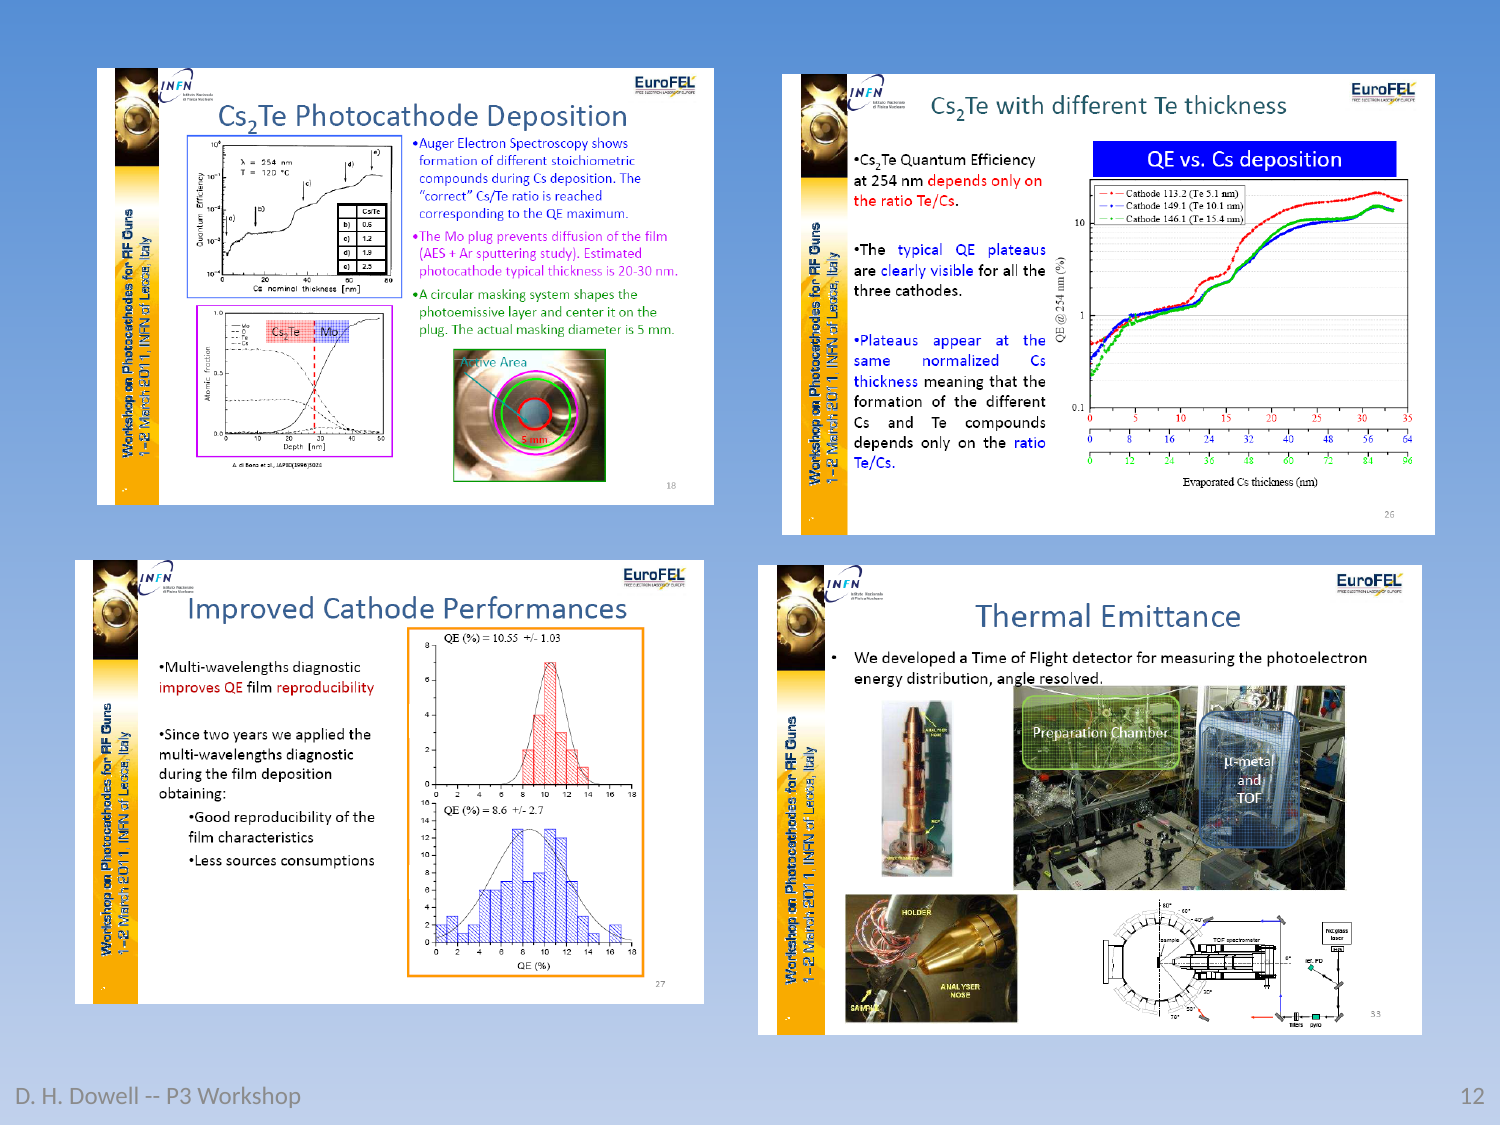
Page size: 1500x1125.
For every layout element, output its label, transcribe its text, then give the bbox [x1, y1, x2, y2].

picture [782, 73, 1435, 536]
picture [75, 559, 704, 1004]
picture [758, 565, 1422, 1035]
slide_number 12 [1149, 1065, 1500, 1125]
picture [97, 68, 715, 505]
footer D. H. Dowell -- P3 Workshop [0, 1065, 475, 1125]
